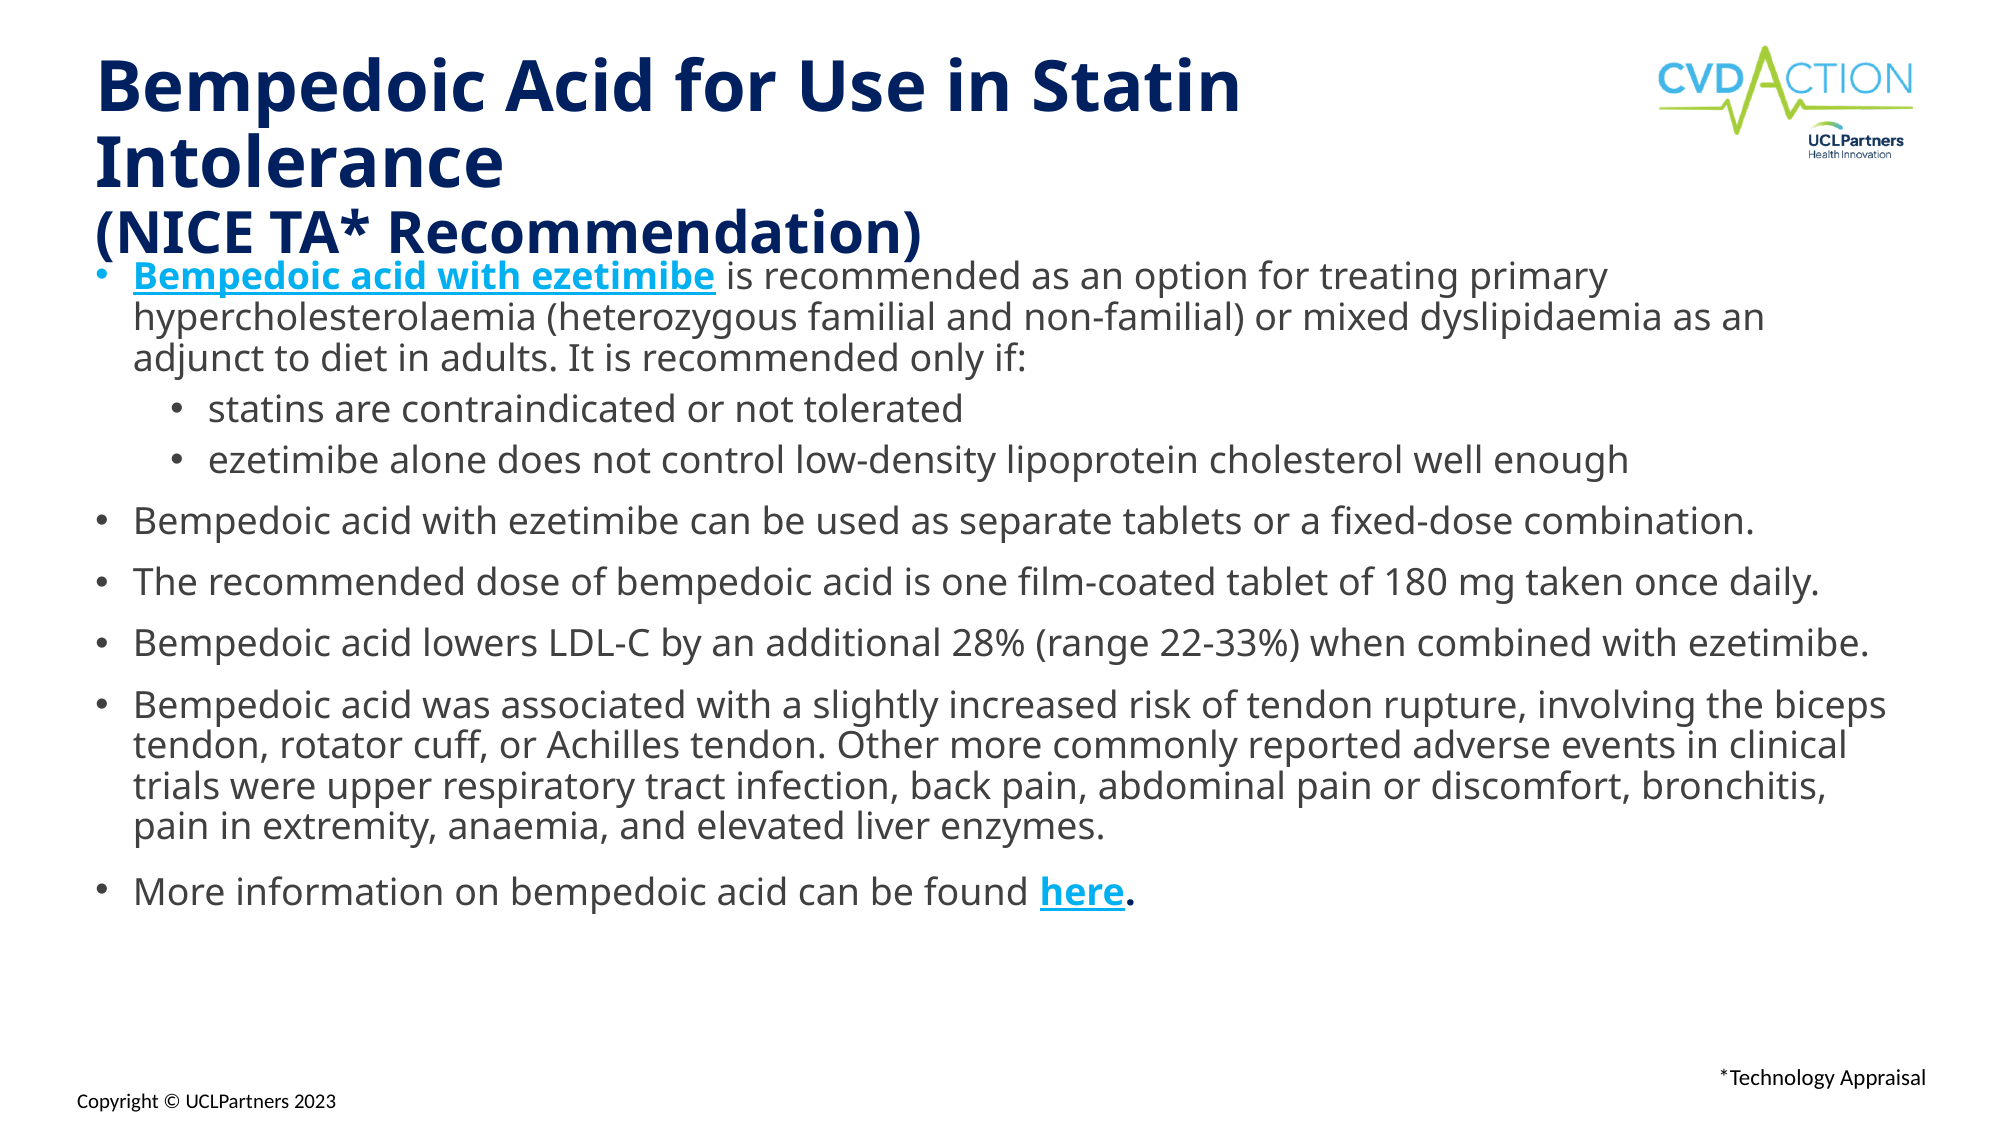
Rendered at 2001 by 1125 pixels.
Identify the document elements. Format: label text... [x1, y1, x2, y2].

text_box *Technology Appraisal [1702, 1054, 1948, 1099]
list Bempedoic acid with ezetimibe is recommended as an option for treating primary hypercholesterolaemia (heterozygous familial and non-familial) or mixed dyslipidaemia as an adjunct to diet in adults. It is recommended only if: statins are contraindicated or not tolerated ezetimibe alone does not control low-density lipoprotein cholesterol well enough Bempedoic acid with ezetimibe can be used as separate tablets or a fixed-dose combination. The recommended dose of bempedoic acid is one film-coated tablet of 180 mg taken once daily. Bempedoic acid lowers LDL-C by an additional 28% (range 22-33%) when combined with ezetimibe. Bempedoic acid was associated with a slightly increased risk of tendon rupture, involving the biceps tendon, rotator cuff, or Achilles tendon. Other more commonly reported adverse events in clinical trials were upper respiratory tract infection, back pain, abdominal pain or discomfort, bronchitis, pain in extremity, anaemia, and elevated liver enzymes. More information on bempedoic acid can be found here. [80, 245, 1916, 1025]
title Bempedoic Acid for Use in Statin Intolerance (NICE TA* Recommendation) [80, 42, 1659, 213]
picture [1638, 0, 1934, 233]
